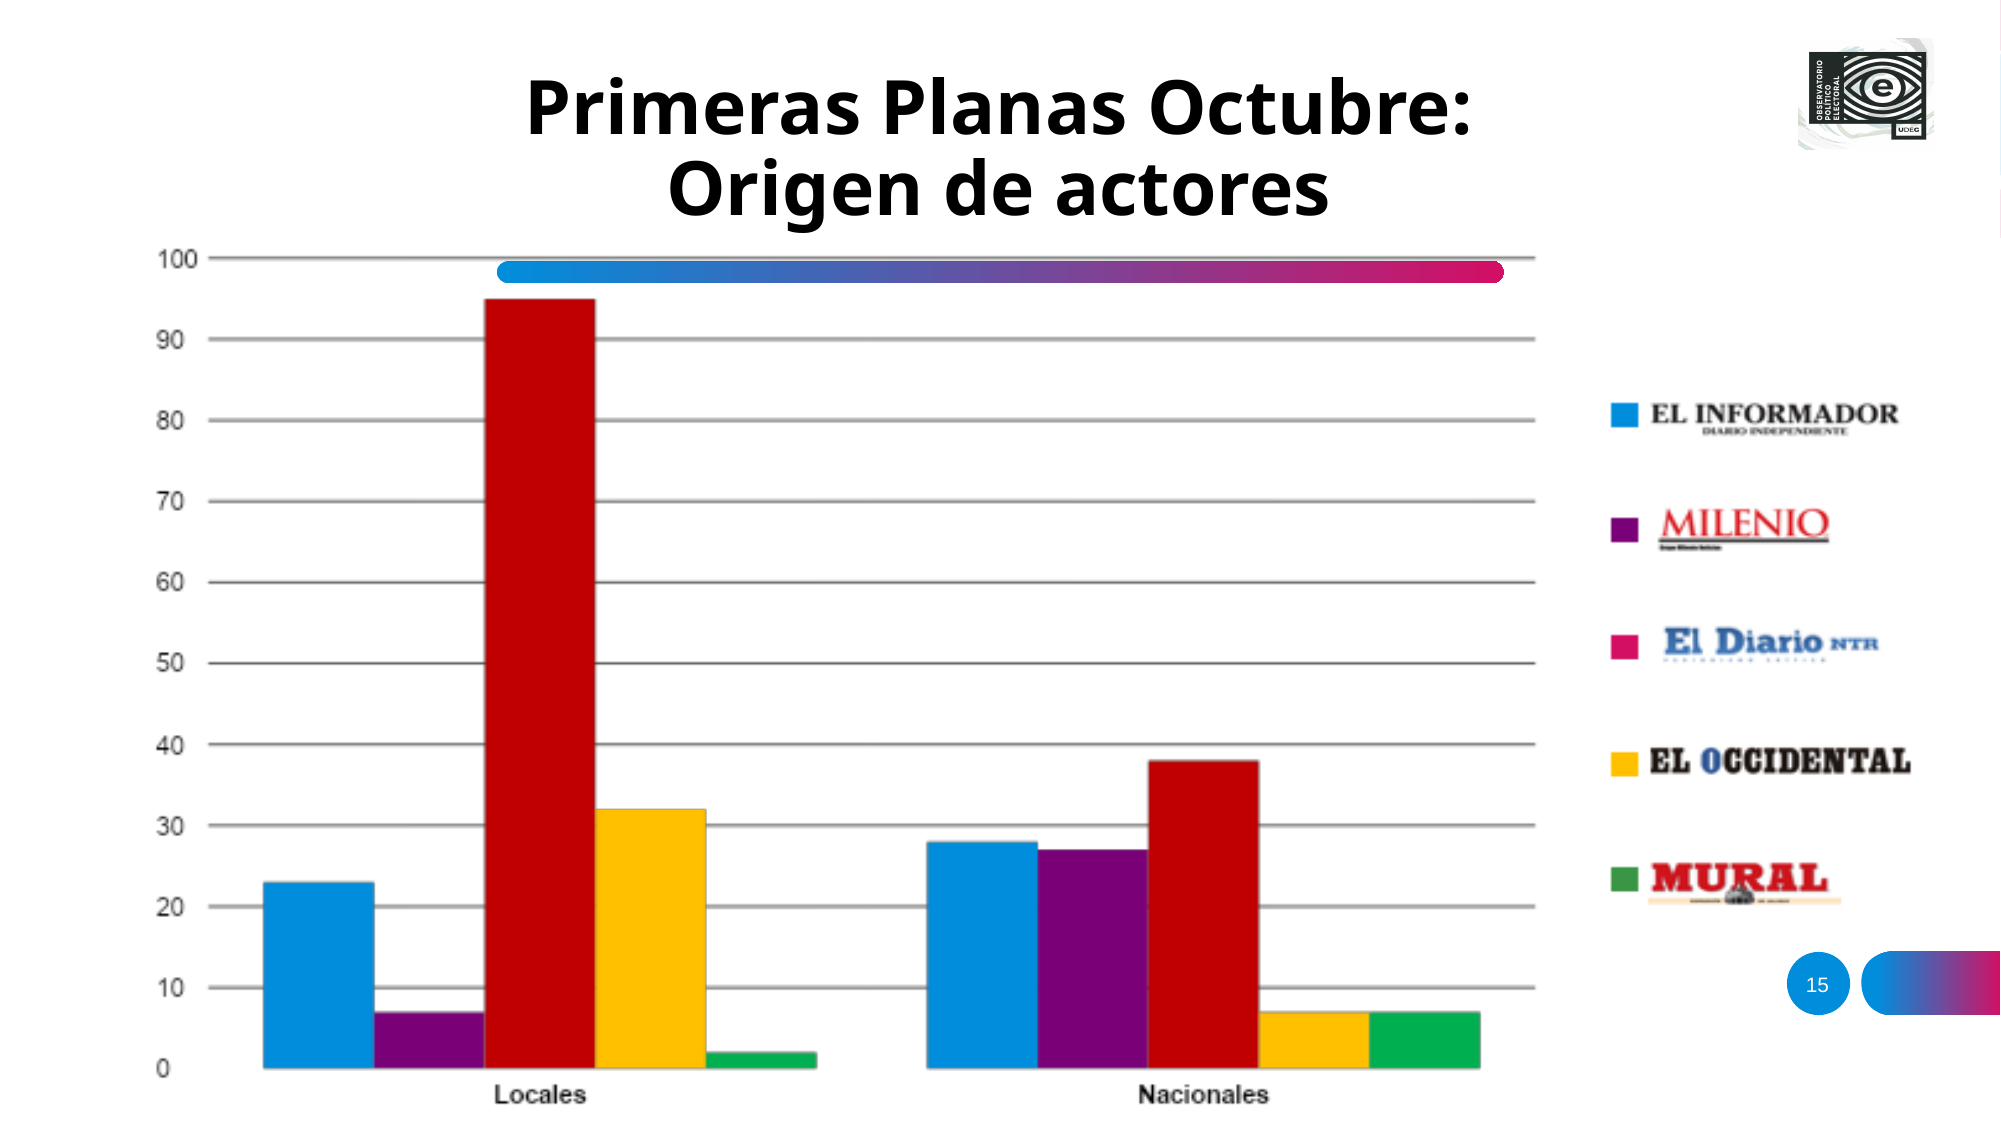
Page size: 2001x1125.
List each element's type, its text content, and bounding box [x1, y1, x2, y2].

slide_number 15 [1772, 954, 1863, 1015]
picture [136, 238, 1557, 1125]
picture [1798, 37, 1934, 150]
text_box [1641, 0, 2000, 316]
picture [1597, 376, 1931, 924]
title Primeras Planas Octubre: Origen de actores [136, 62, 1641, 240]
